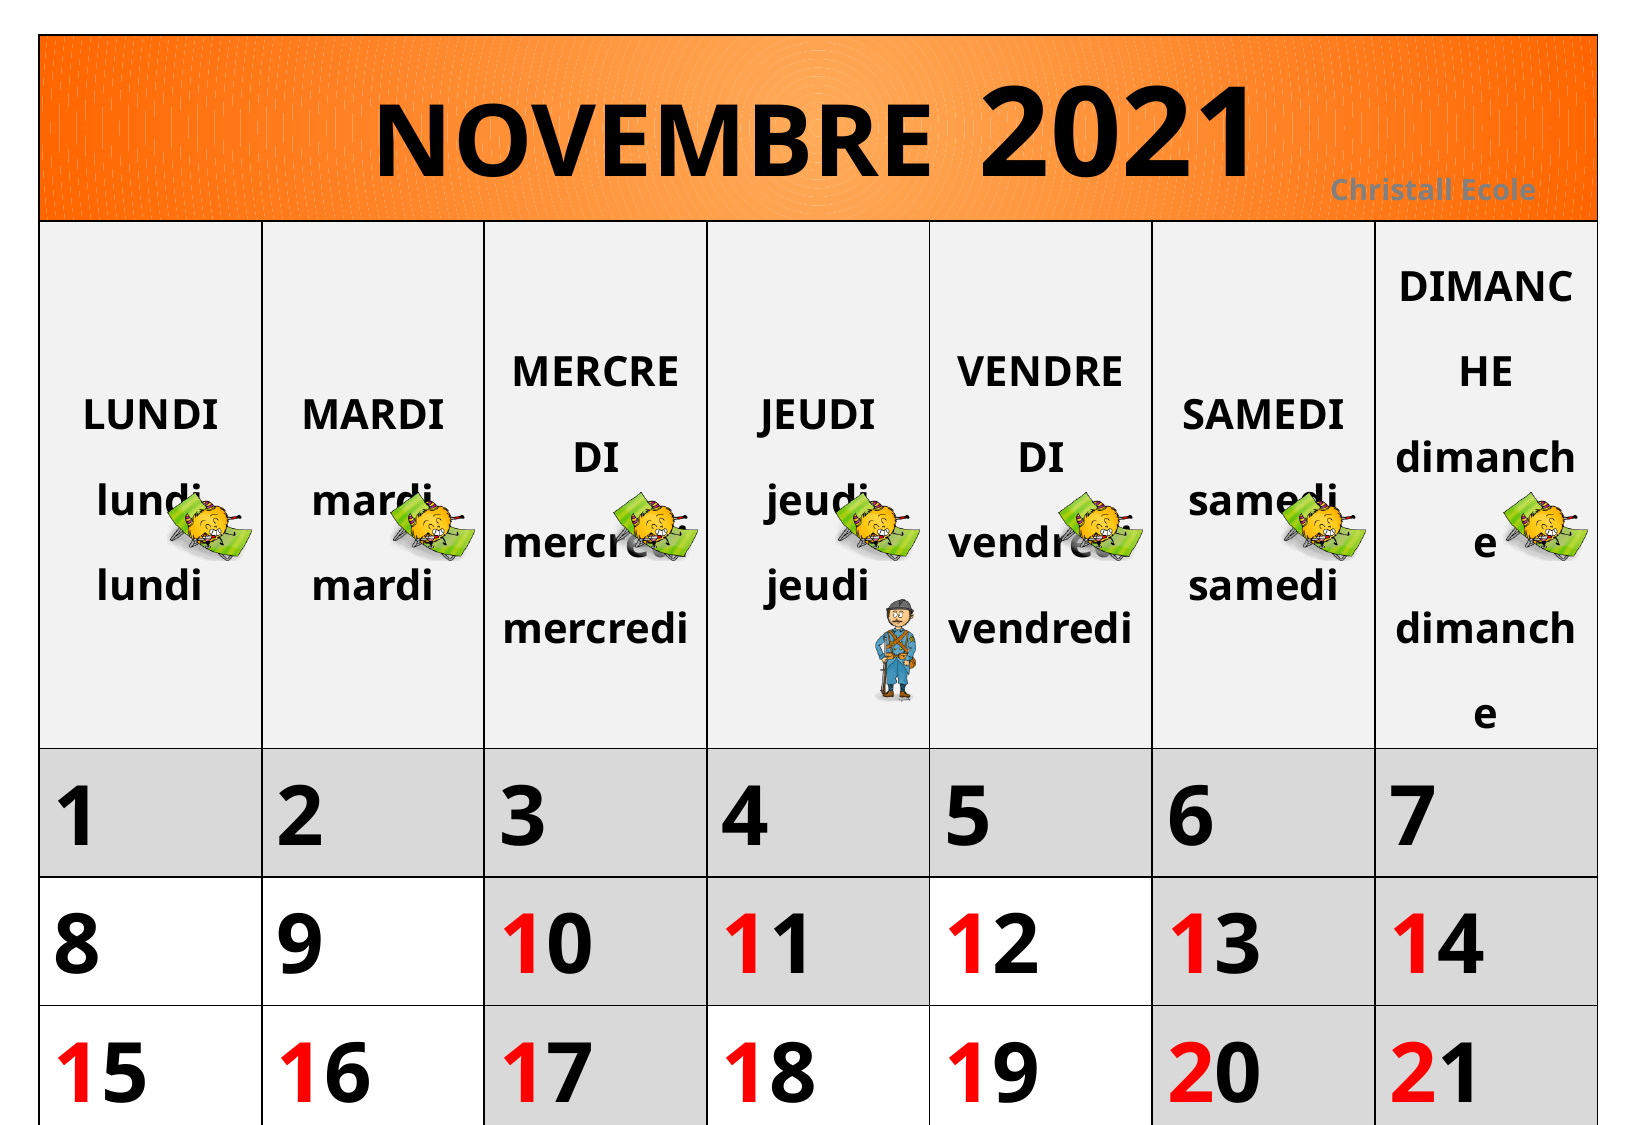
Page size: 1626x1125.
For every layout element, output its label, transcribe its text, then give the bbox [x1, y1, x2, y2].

table_cell 5 [930, 749, 1151, 876]
table_cell MARDI mardi mardi [263, 222, 483, 748]
table_cell 19 [930, 1006, 1151, 1125]
text_box Christall Ecole [1269, 163, 1598, 214]
picture [1058, 491, 1143, 561]
table_cell 16 [263, 1006, 483, 1125]
table_cell MERCREDI mercredi mercredi [485, 222, 706, 748]
picture [1280, 491, 1366, 561]
picture [1503, 491, 1589, 561]
table_cell 11 [708, 878, 929, 1005]
picture [835, 491, 921, 561]
table_cell 1 [40, 749, 261, 876]
table_cell 4 [708, 749, 929, 876]
picture [390, 491, 475, 561]
table_cell 15 [40, 1006, 261, 1125]
table_cell 9 [263, 878, 483, 1005]
table_cell 20 [1153, 1006, 1374, 1125]
table_cell JEUDI jeudi jeudi [708, 222, 929, 748]
table_cell 7 [1376, 749, 1597, 876]
table_cell 21 [1376, 1006, 1597, 1125]
table_cell VENDREDI vendredi vendredi [930, 222, 1151, 748]
table_cell SAMEDI samedi samedi [1153, 222, 1374, 748]
table_cell 12 [930, 878, 1151, 1005]
table_cell DIMANCHE dimanche dimanche [1376, 222, 1597, 748]
table_cell 3 [485, 749, 706, 876]
picture [167, 491, 253, 561]
table_cell 8 [40, 878, 261, 1005]
picture [613, 491, 698, 561]
picture [870, 597, 922, 704]
table_cell 14 [1376, 878, 1597, 1005]
table_header NOVEMBRE 2021 [40, 36, 1597, 220]
table_cell 2 [263, 749, 483, 876]
table_cell LUNDI lundi lundi [40, 222, 261, 748]
table_cell 17 [485, 1006, 706, 1125]
table_cell 10 [485, 878, 706, 1005]
table_cell 6 [1153, 749, 1374, 876]
table_cell 13 [1153, 878, 1374, 1005]
table_cell 18 [708, 1006, 929, 1125]
